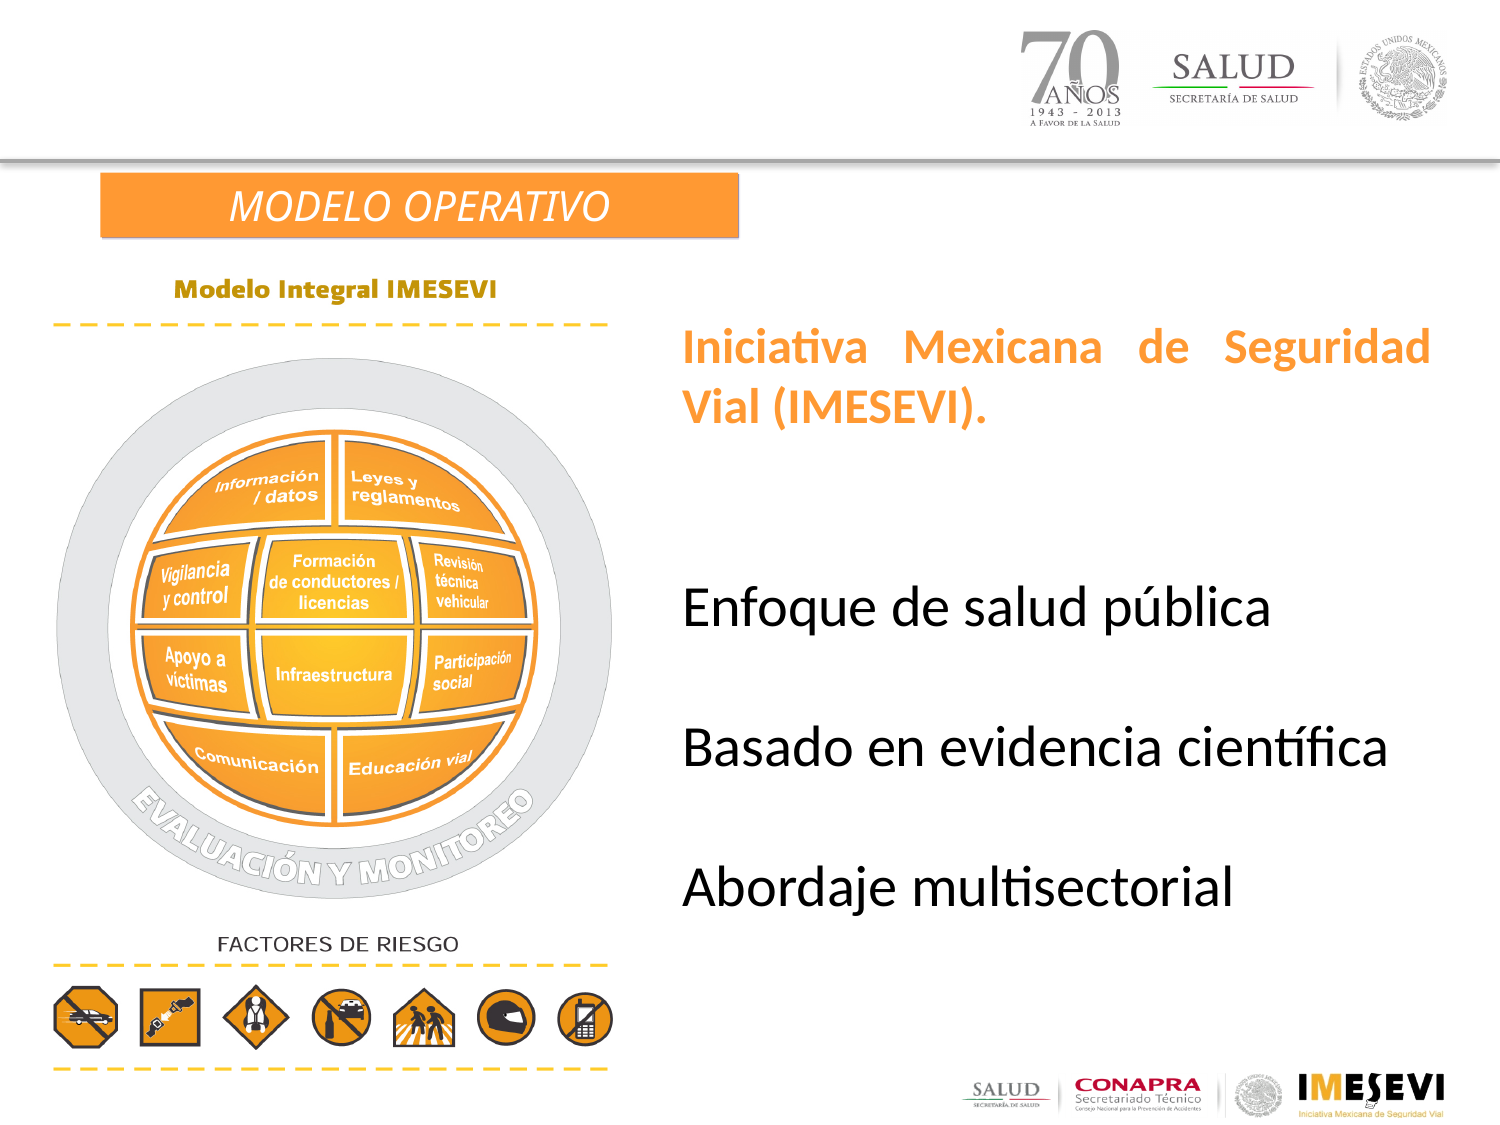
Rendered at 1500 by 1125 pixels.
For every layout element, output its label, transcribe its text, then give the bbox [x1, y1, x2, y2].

picture [955, 1070, 1282, 1118]
picture [52, 278, 613, 1071]
picture [1296, 1070, 1448, 1118]
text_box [0, 30, 1500, 162]
text_box Iniciativa Mexicana de Seguridad Vial (IMESEVI). Enfoque de salud pública Basado en evidencia científica Abordaje multisectorial [667, 305, 1447, 926]
text_box MODELO OPERATIVO [100, 172, 739, 238]
